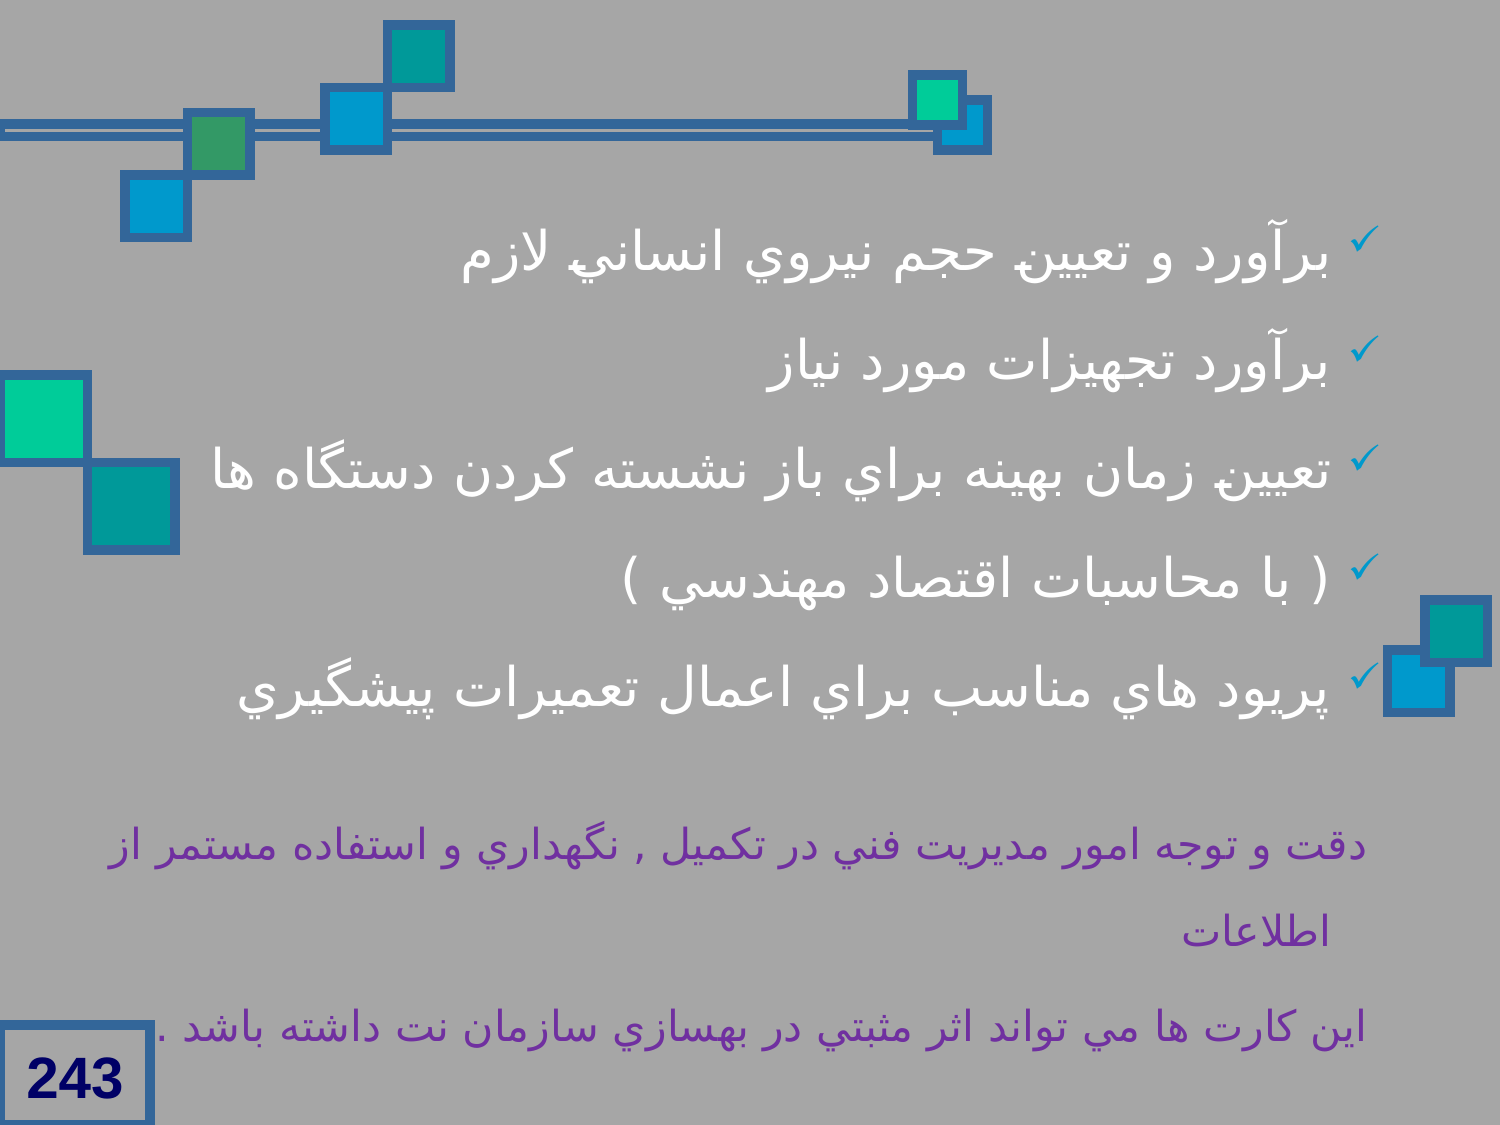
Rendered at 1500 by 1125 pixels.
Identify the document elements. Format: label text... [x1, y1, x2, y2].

slide_number 243 [0, 1020, 155, 1125]
list برآورد و تعيين حجم نيروي انساني لازم برآورد تجهيزات مورد نياز تعيين زمان بهينه براي باز نشسته کردن دستگاه ها ( با محاسبات اقتصاد مهندسي ) پريود هاي مناسب براي اعمال تعميرات پيشگيري دقت و توجه امور مديريت فني در تکميل , نگهداري و استفاده مستمر از اطلاعات اين کارت ها مي تواند اثر مثبتي در بهسازي سازمان نت داشته باشد . [37, 174, 1385, 1061]
